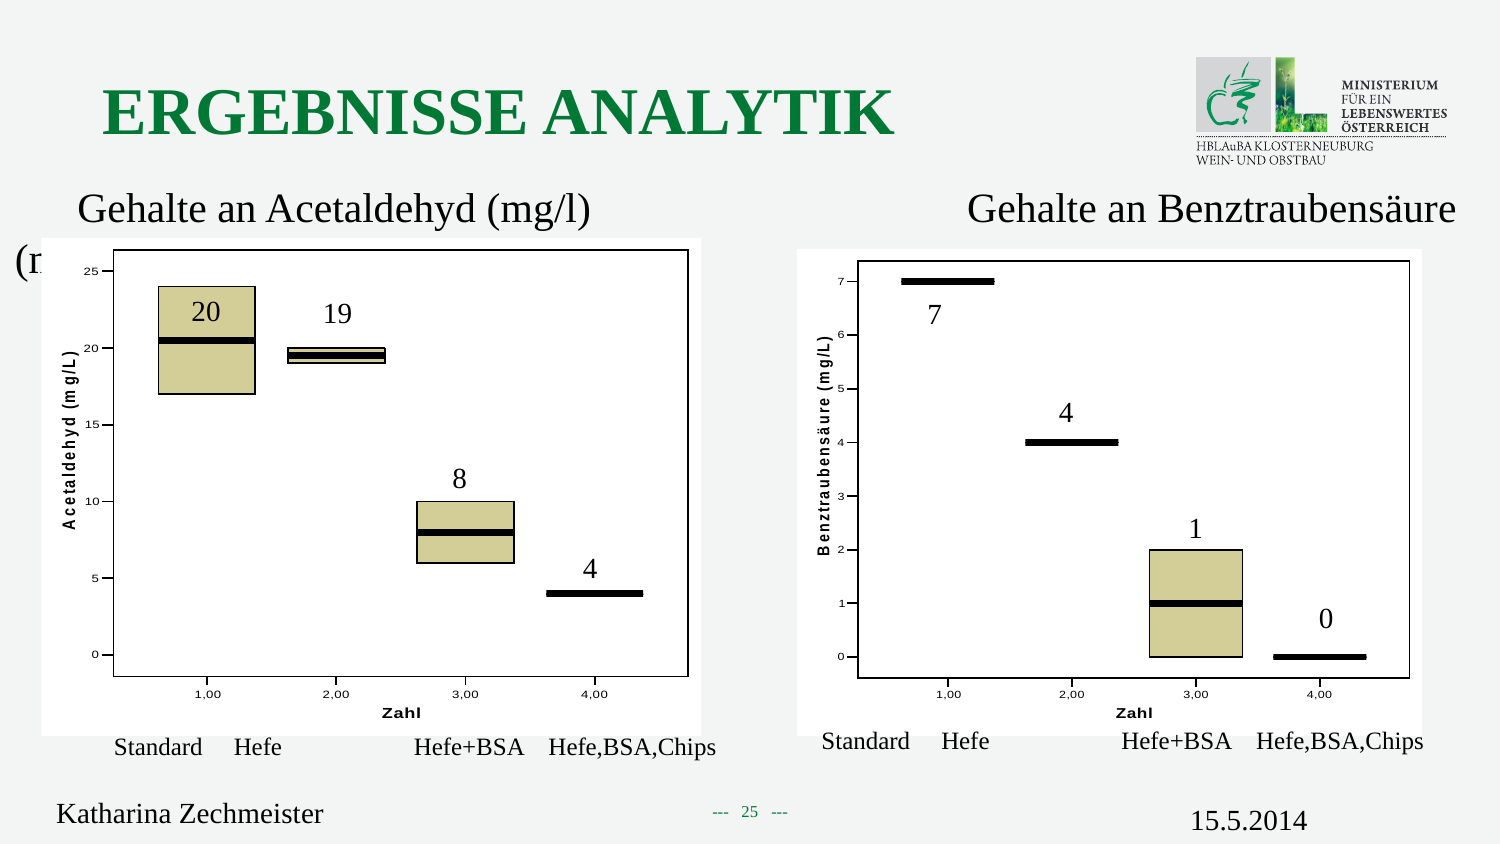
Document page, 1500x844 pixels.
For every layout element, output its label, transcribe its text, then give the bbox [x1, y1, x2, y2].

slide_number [1175, 793, 1459, 844]
title Ergebnisse ANALYTIK [87, 55, 999, 156]
footer Katharina Zechmeister [41, 787, 774, 844]
picture [796, 248, 1424, 738]
text_box Standard Hefe Hefe+BSA Hefe,BSA,Chips [806, 717, 1452, 763]
text_box Standard Hefe Hefe+BSA Hefe,BSA,Chips [99, 722, 744, 768]
list Gehalte an Acetaldehyd (mg/l) Gehalte an Benztraubensäure (mg/L) [0, 164, 1500, 738]
picture [41, 237, 703, 738]
